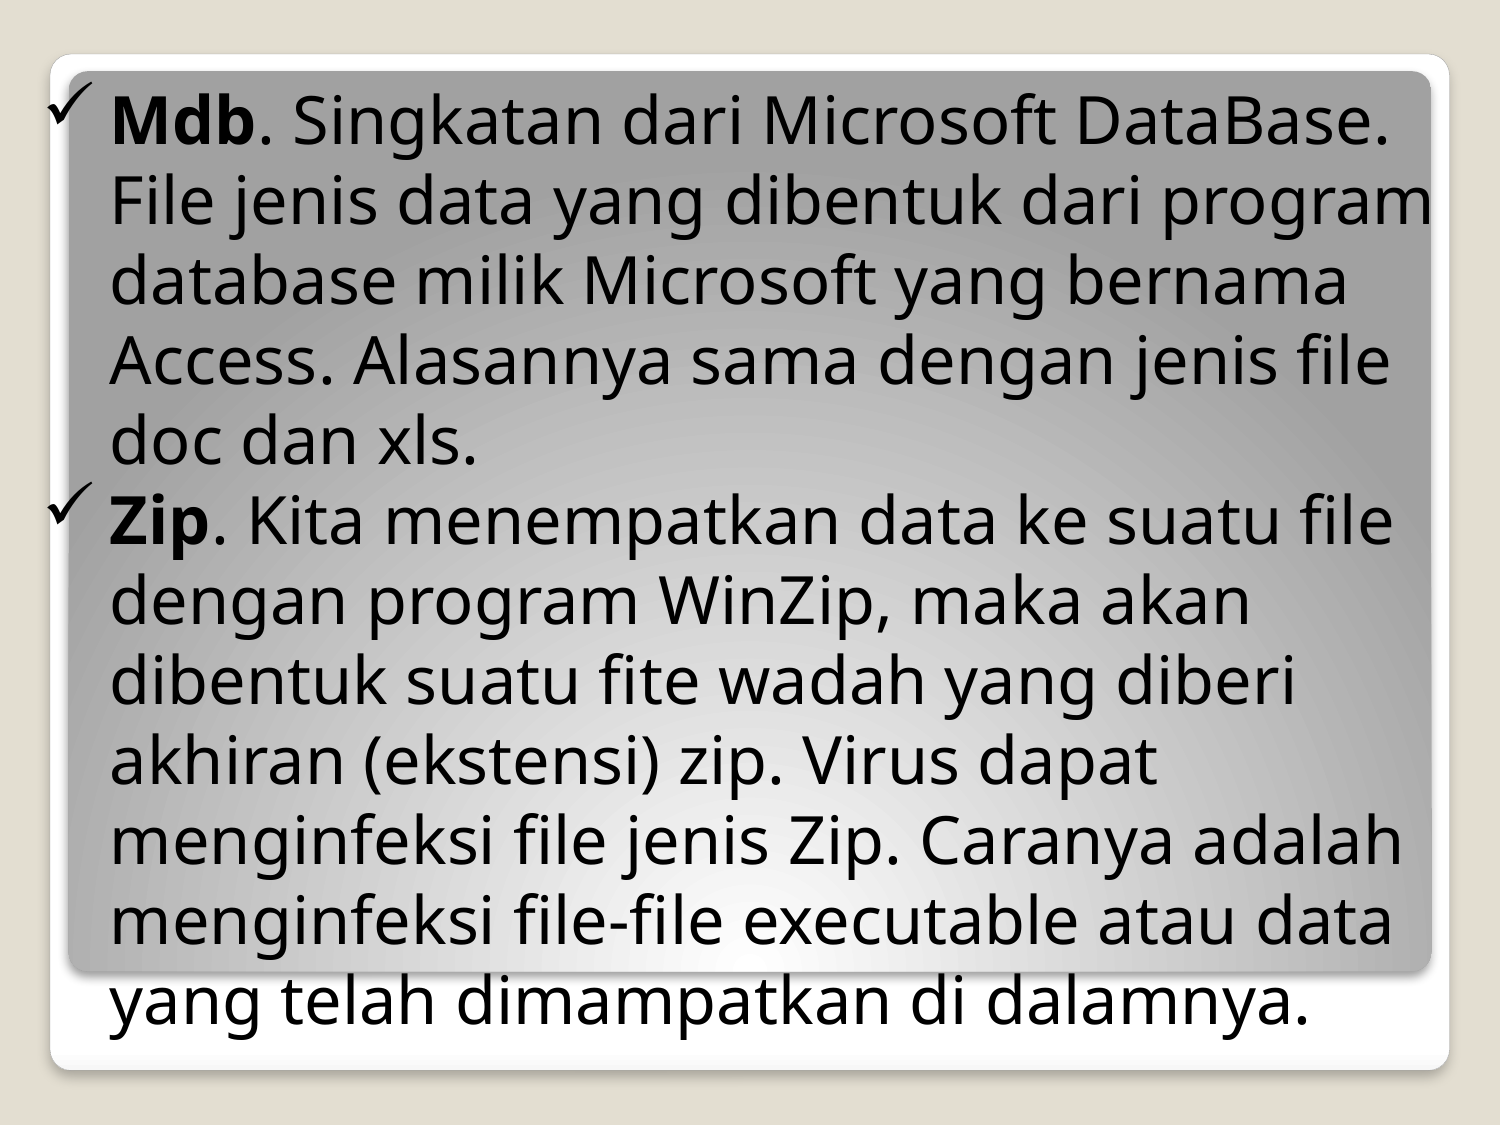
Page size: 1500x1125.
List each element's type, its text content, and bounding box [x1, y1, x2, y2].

text_box Mdb. Singkatan dari Microsoft DataBase. File jenis data yang dibentuk dari program database milik Microsoft yang bernama Access. Alasannya sama dengan jenis file doc dan xls. Zip. Kita menempatkan data ke suatu file dengan program WinZip, maka akan dibentuk suatu fite wadah yang diberi akhiran (ekstensi) zip. Virus dapat menginfeksi file jenis Zip. Caranya adalah menginfeksi file-file executable atau data yang telah dimampatkan di dalamnya. [27, 70, 1461, 1045]
